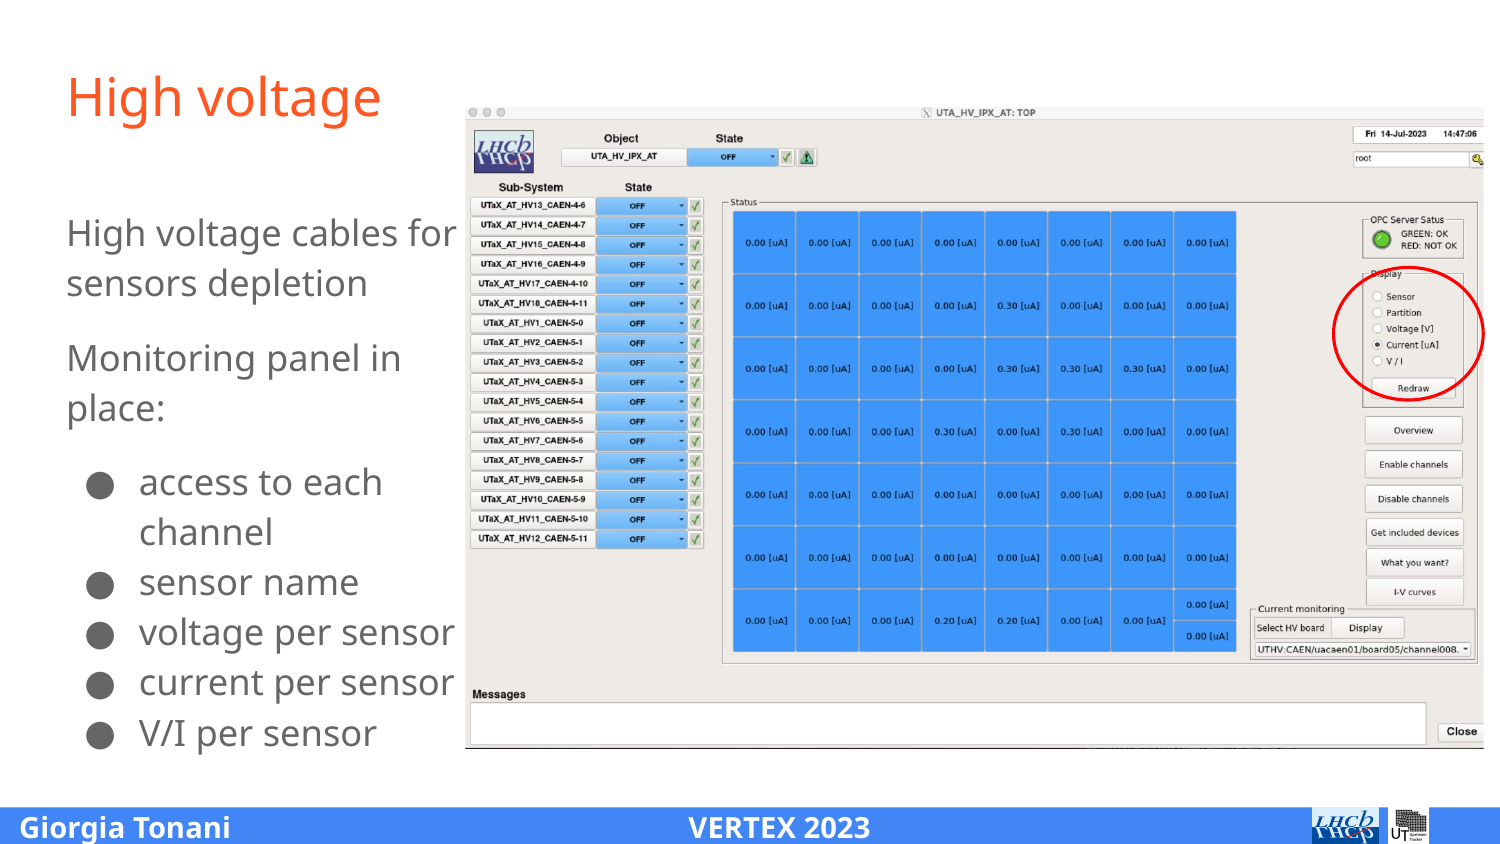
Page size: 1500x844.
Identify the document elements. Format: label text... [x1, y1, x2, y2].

picture [465, 106, 1484, 749]
title High voltage [51, 48, 478, 142]
picture [1312, 807, 1379, 844]
text_box Giorgia Tonani VERTEX 2023 4 [4, 794, 1497, 844]
picture [1388, 807, 1429, 844]
text_box [0, 807, 4, 844]
list High voltage cables for sensors depletion Monitoring panel in place: access to each channel sensor name voltage per sensor current per sensor V/I per sensor [51, 189, 478, 794]
